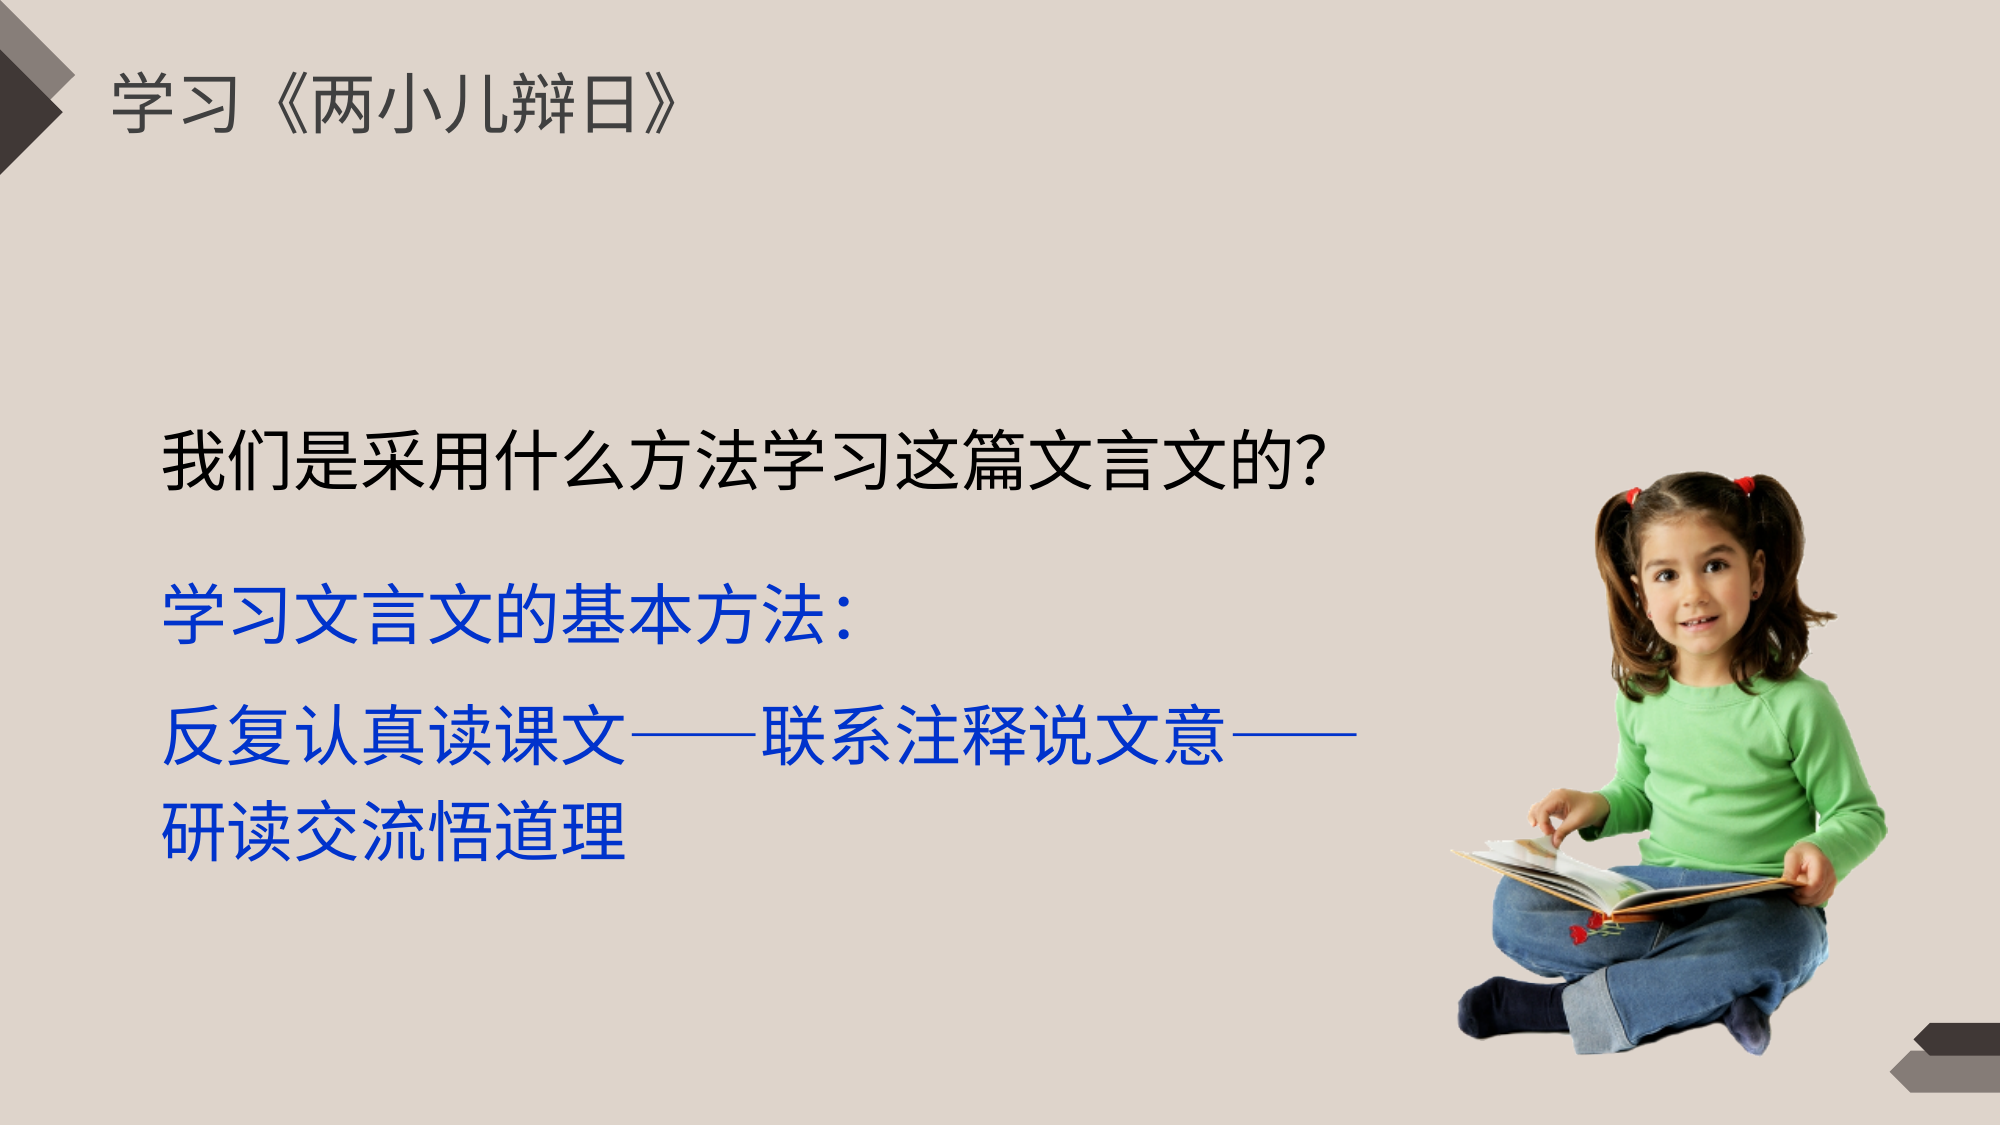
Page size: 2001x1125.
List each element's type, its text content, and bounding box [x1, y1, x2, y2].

picture [1449, 470, 1888, 1058]
text_box 我们是采用什么方法学习这篇文言文的？ [145, 395, 1398, 507]
text_box 学习文言文的基本方法： 反复认真读课文——联系注释说文意——研读交流悟道理 [145, 549, 1410, 877]
text_box 学习《两小儿辩日》 [94, 54, 772, 150]
